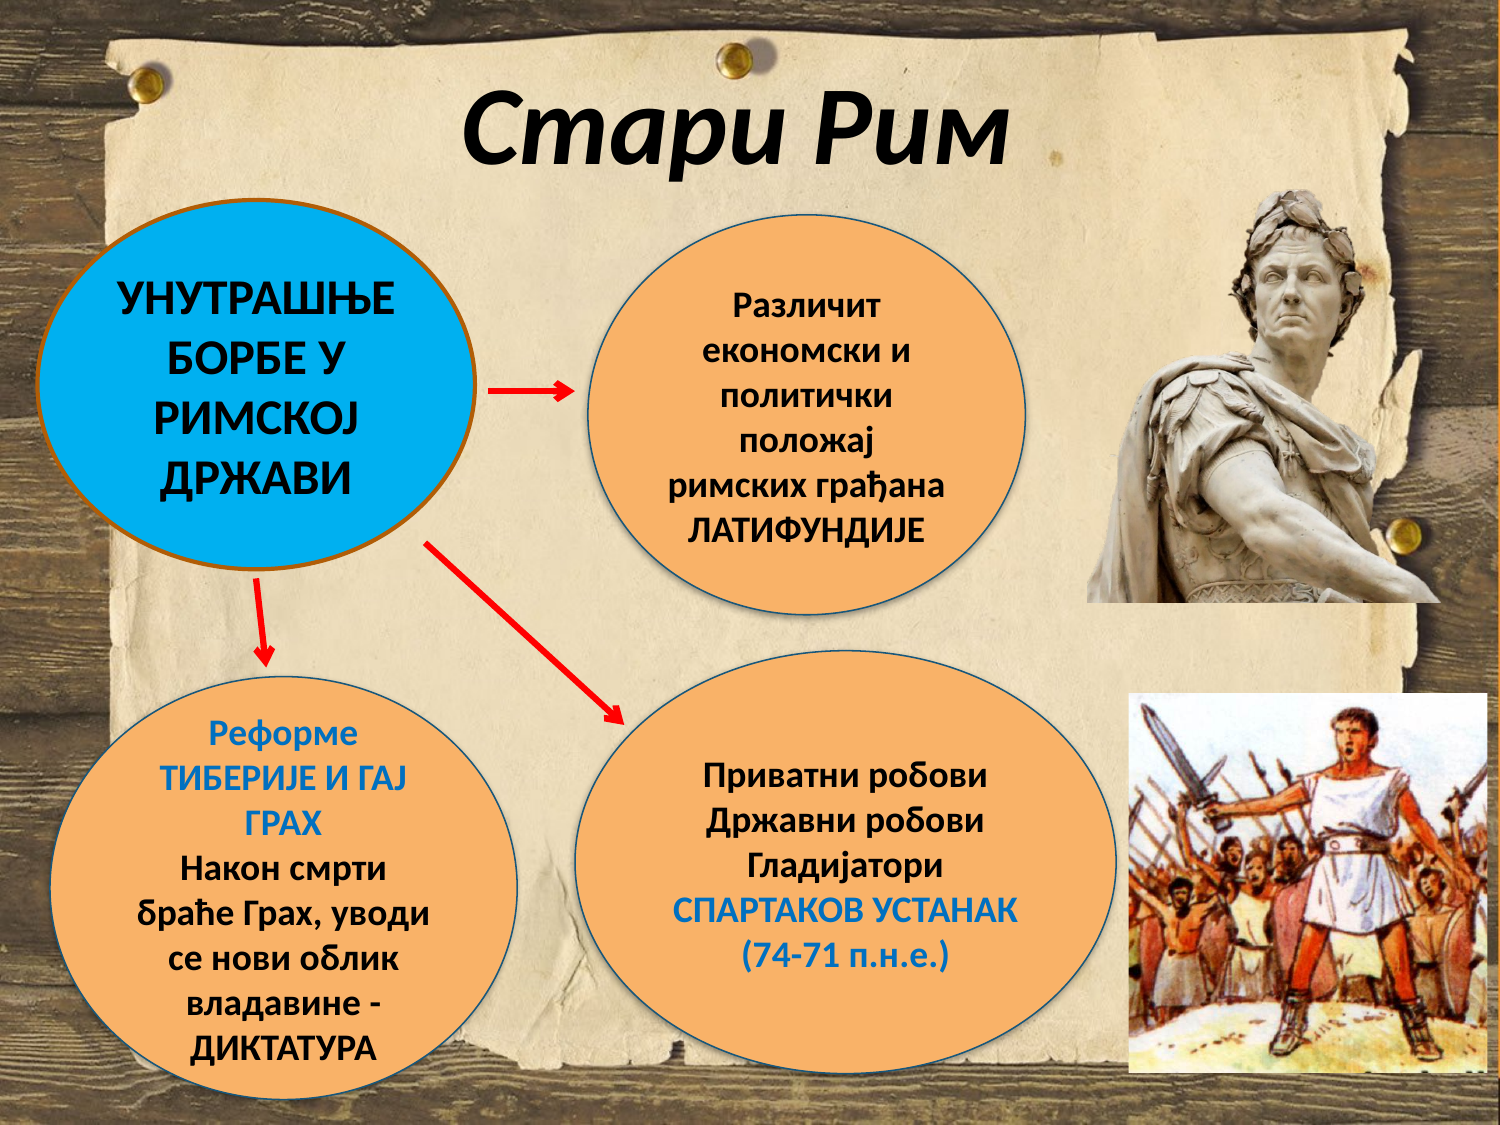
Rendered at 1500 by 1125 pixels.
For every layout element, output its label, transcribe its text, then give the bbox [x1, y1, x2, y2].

text_box Различит економски и политички положај римских грађана ЛАТИФУНДИЈЕ [587, 214, 1027, 616]
text_box Приватни робови Државни робови Гладијатори СПАРТАКОВ УСТАНАК (74-71 п.н.е.) [574, 649, 1117, 1075]
text_box Реформе ТИБЕРИЈЕ И ГАЈ ГРАХ Након смрти браће Грах, уводи се нови облик владавине - ДИКТАТУРА [49, 675, 518, 1101]
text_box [424, 542, 625, 726]
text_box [255, 578, 267, 668]
text_box Стари Рим [74, 25, 1425, 213]
picture [0, 0, 1500, 1125]
text_box УНУТРАШЊЕ БОРБЕ У РИМСКОЈ ДРЖАВИ [35, 197, 478, 572]
